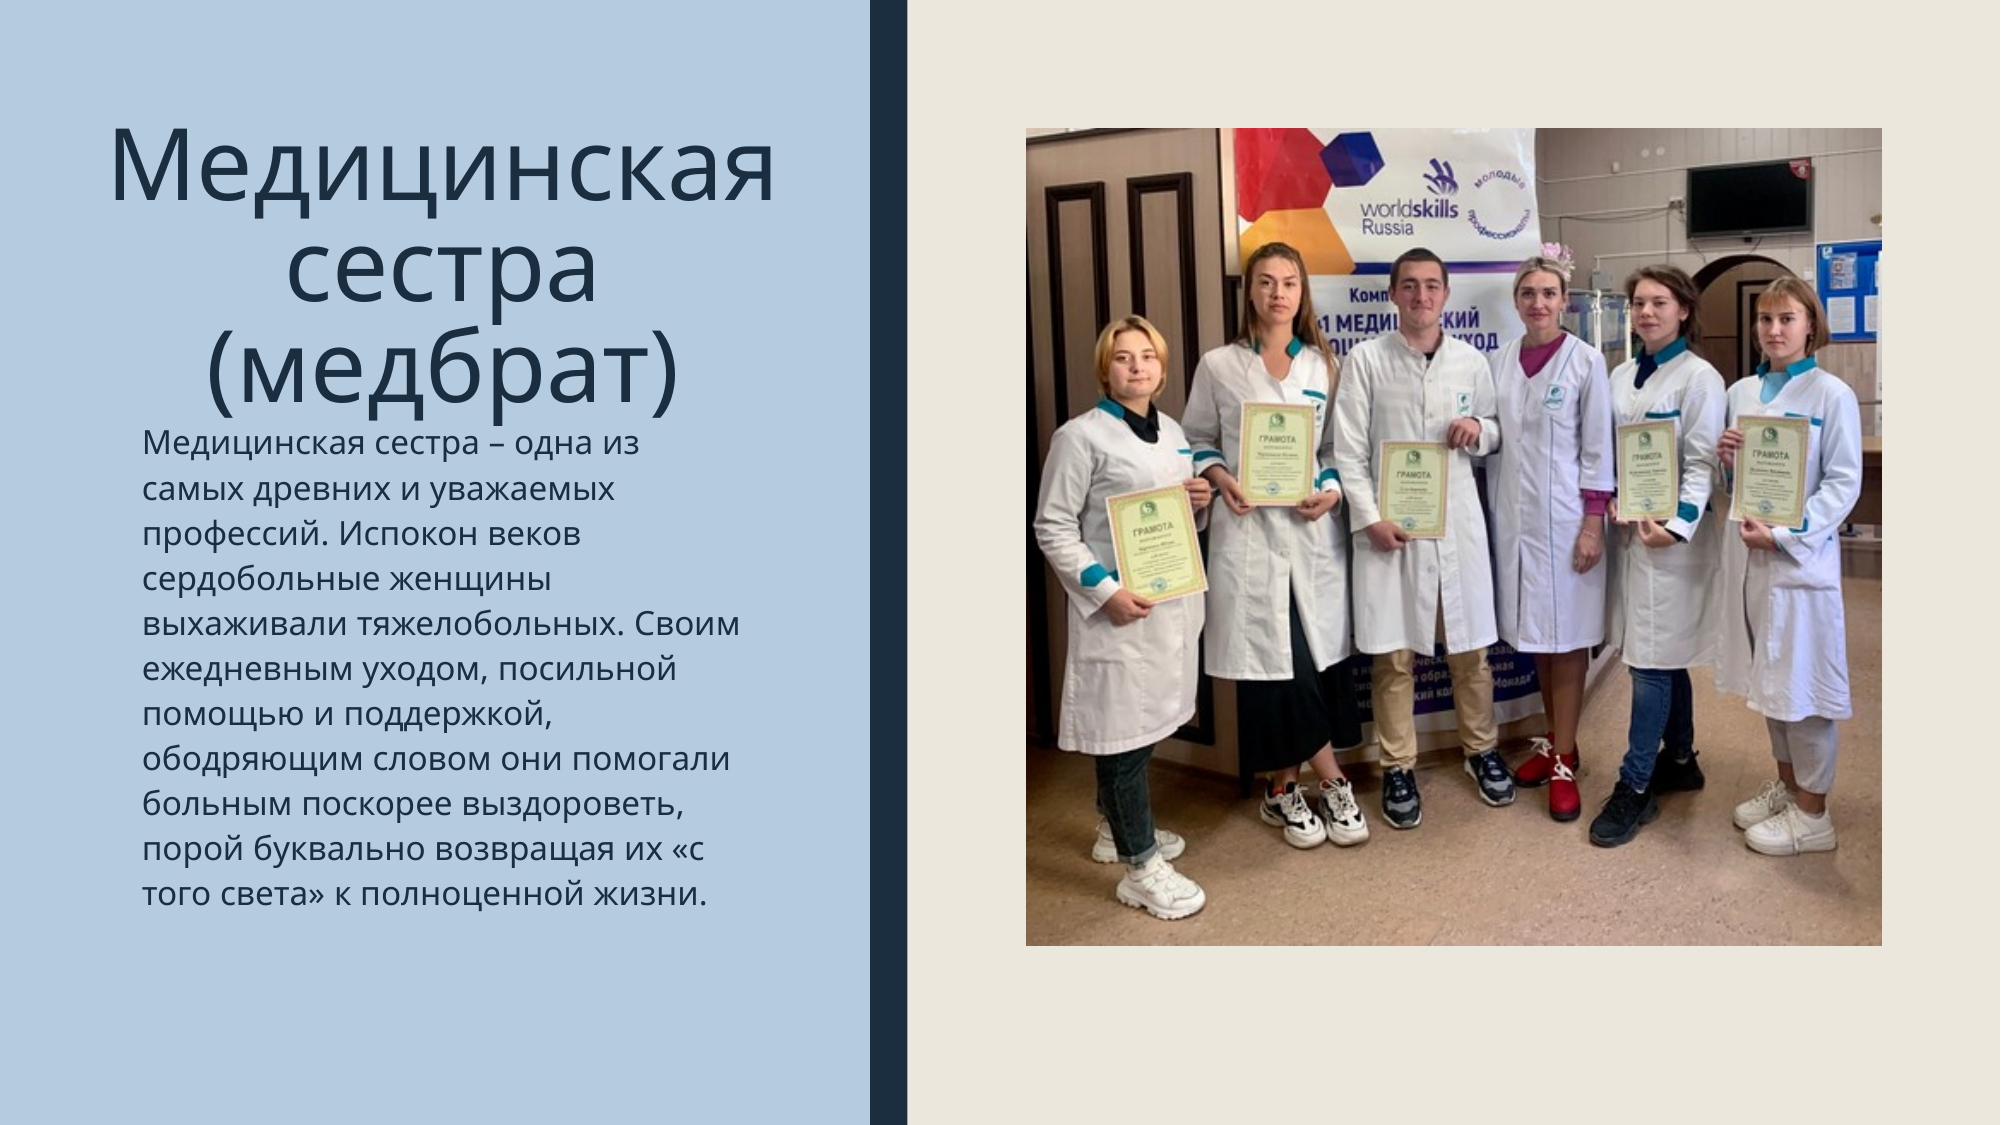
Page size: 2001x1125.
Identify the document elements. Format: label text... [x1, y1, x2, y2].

list Медицинская сестра – одна из самых древних и уважаемых профессий. Испокон веков сердобольные женщины выхаживали тяжелобольных. Своим ежедневным уходом, посильной помощью и поддержкой, ободряющим словом они помогали больным поскорее выздороветь, порой буквально возвращая их «с того света» к полноценной жизни. [126, 408, 760, 903]
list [1026, 128, 1882, 946]
title Медицинская сестра (медбрат) [42, 112, 844, 324]
